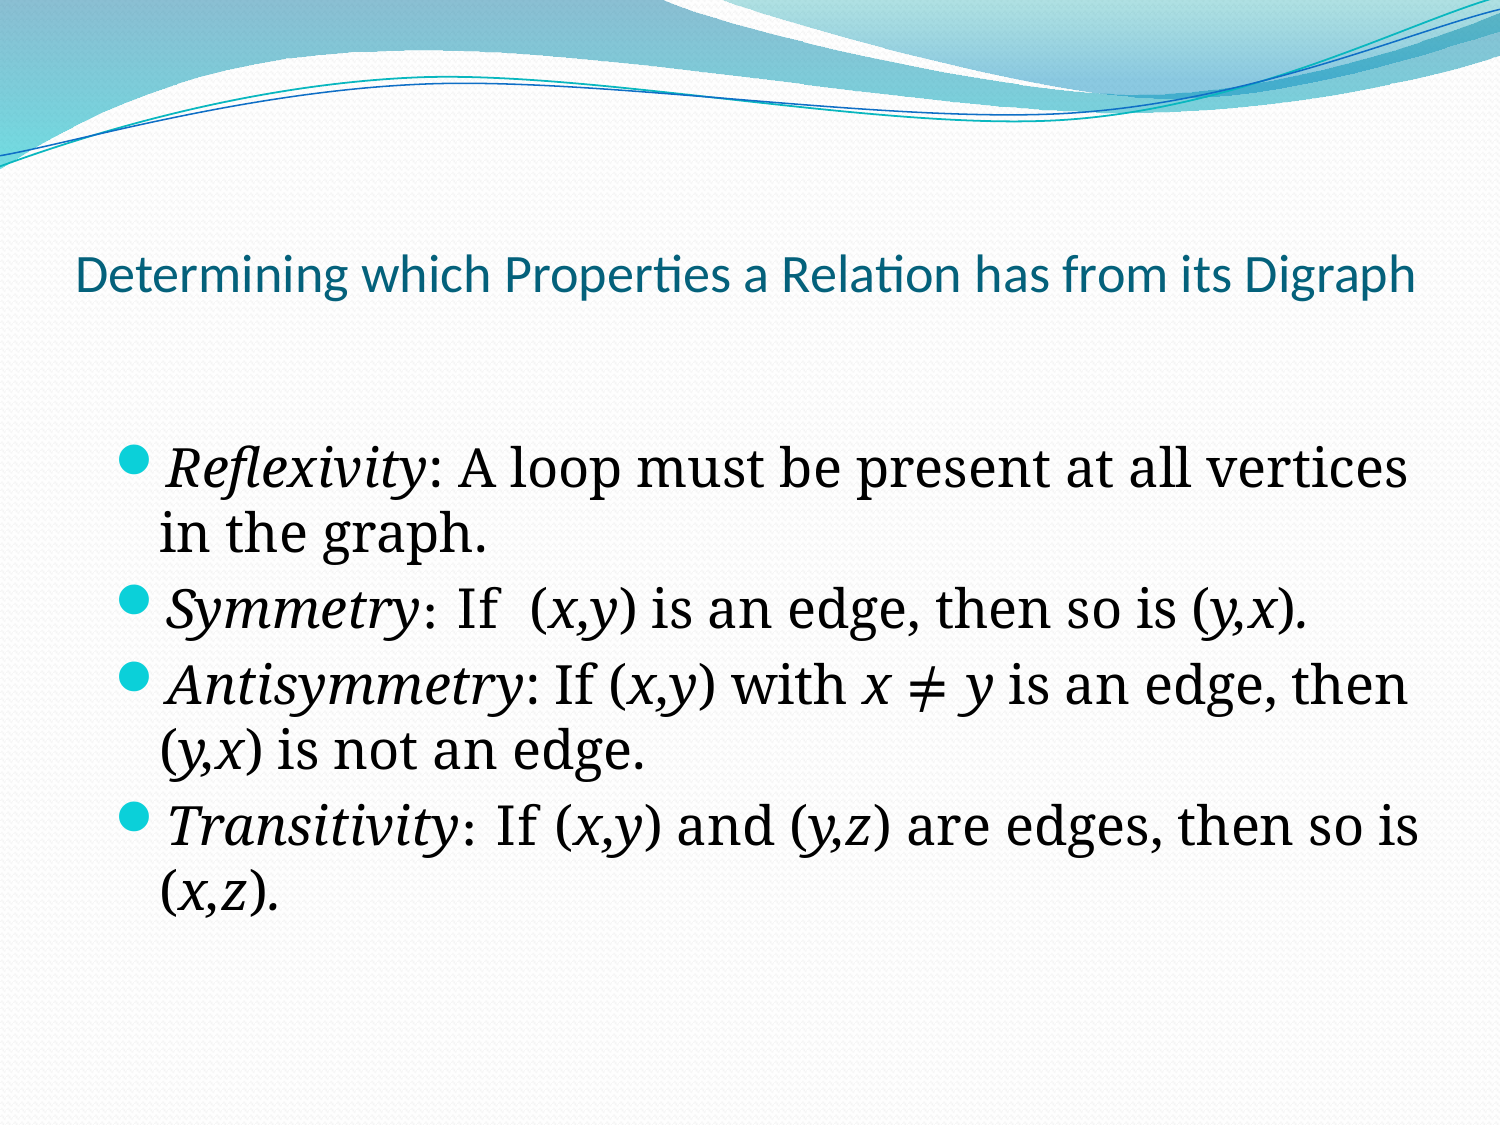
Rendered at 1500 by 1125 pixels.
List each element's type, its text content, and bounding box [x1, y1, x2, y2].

title Determining which Properties a Relation has from its Digraph [75, 115, 1425, 303]
list Reflexivity: A loop must be present at all vertices in the graph. Symmetry: If (x,y) is an edge, then so is (y,x). Antisymmetry: If (x,y) with x ≠ y is an edge, then (y,x) is not an edge. Transitivity: If (x,y) and (y,z) are edges, then so is (x,z). [99, 350, 1450, 1070]
